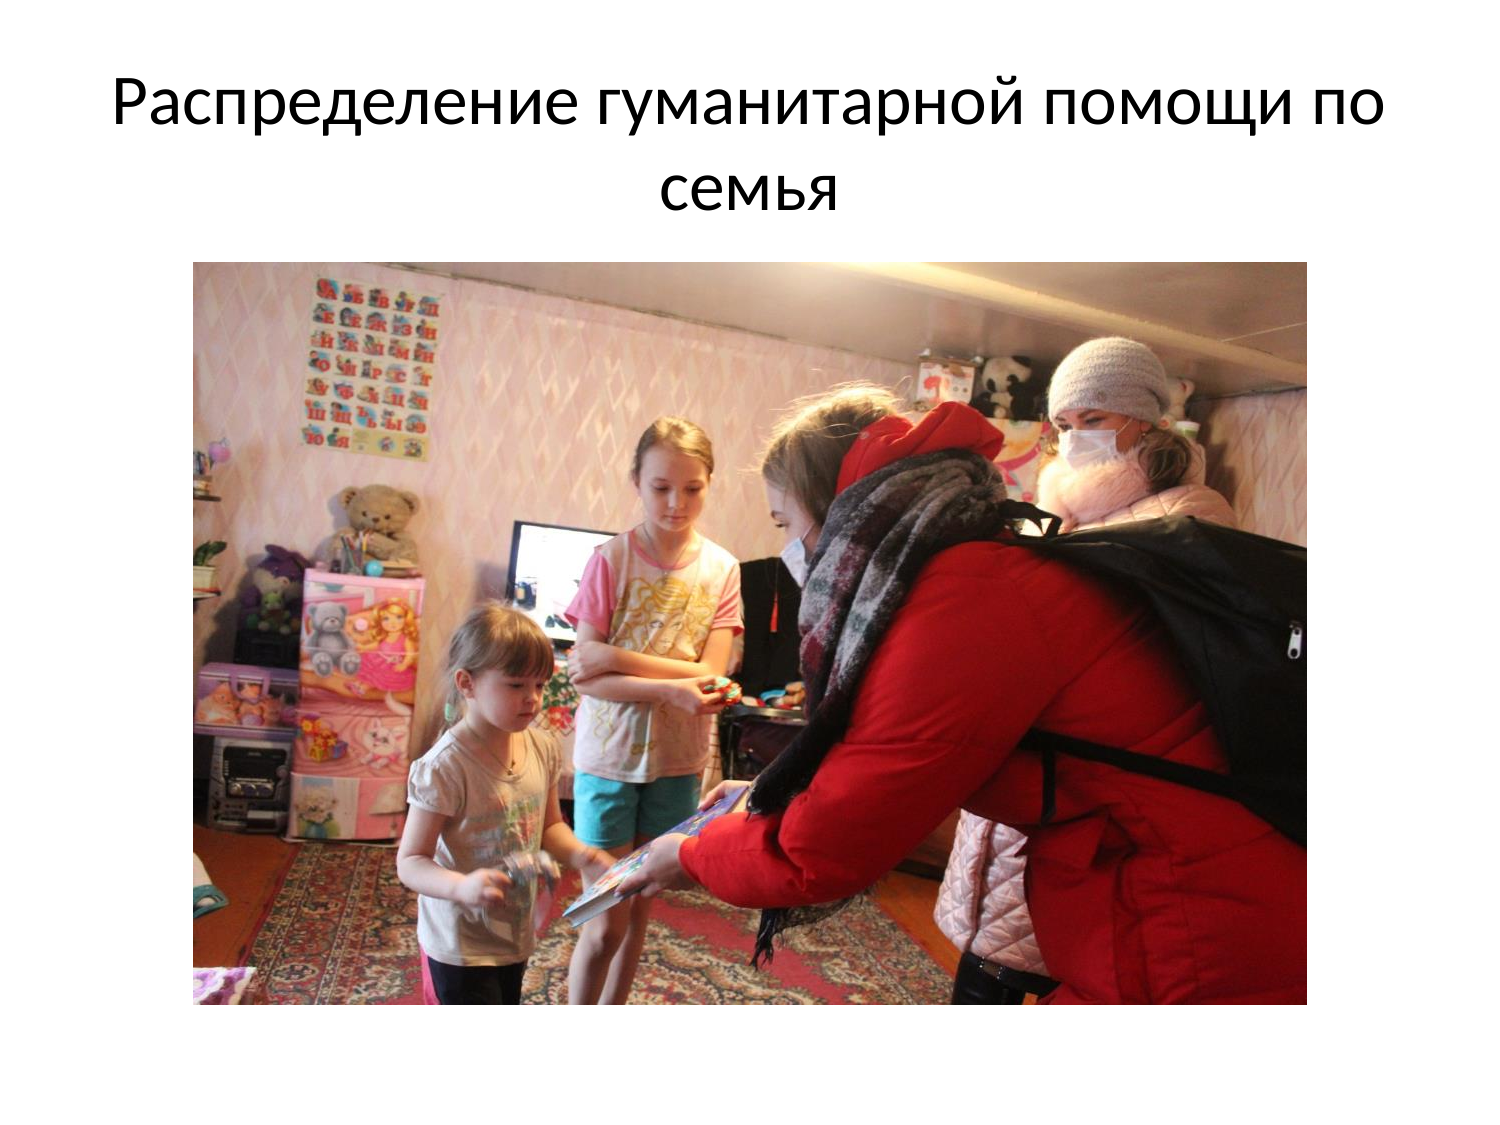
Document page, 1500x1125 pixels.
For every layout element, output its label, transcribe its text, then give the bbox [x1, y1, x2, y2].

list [192, 262, 1307, 1006]
title Распределение гуманитарной помощи по семья [75, 45, 1425, 233]
